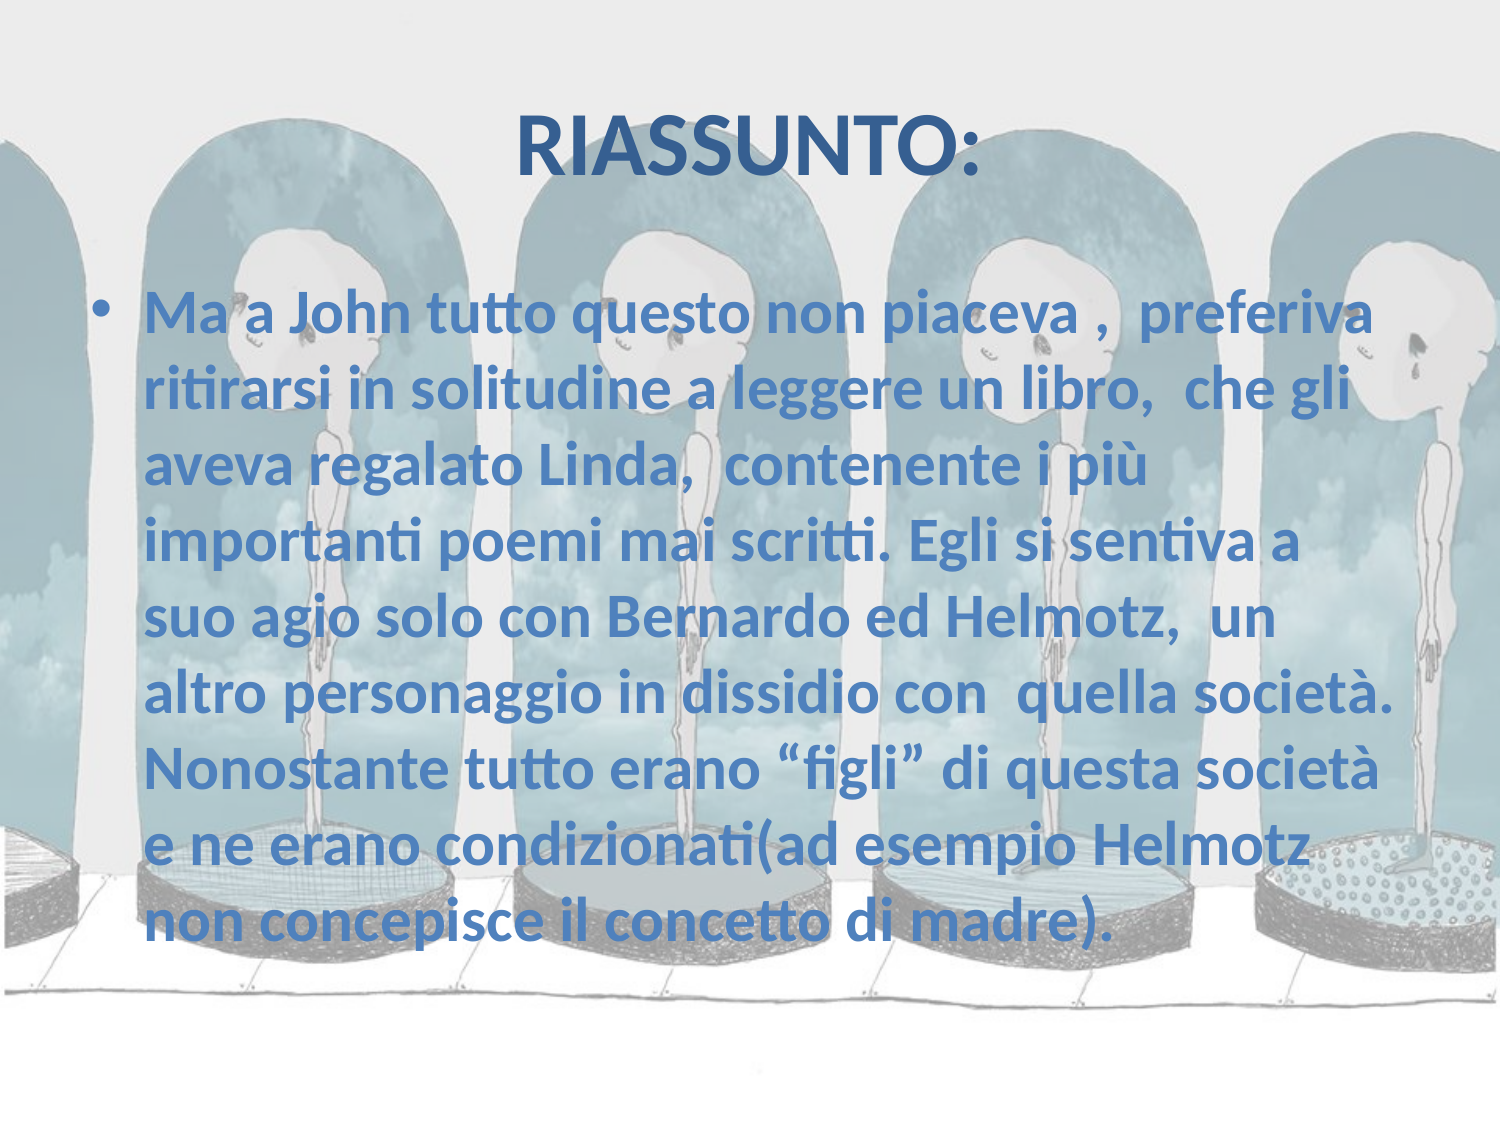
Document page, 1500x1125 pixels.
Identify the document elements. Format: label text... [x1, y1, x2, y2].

title RIASSUNTO: [75, 45, 1425, 233]
list Ma a John tutto questo non piaceva , preferiva ritirarsi in solitudine a leggere un libro, che gli aveva regalato Linda, contenente i più importanti poemi mai scritti. Egli si sentiva a suo agio solo con Bernardo ed Helmotz, un altro personaggio in dissidio con quella società. Nonostante tutto erano “figli” di questa società e ne erano condizionati(ad esempio Helmotz non concepisce il concetto di madre). [75, 262, 1425, 1005]
